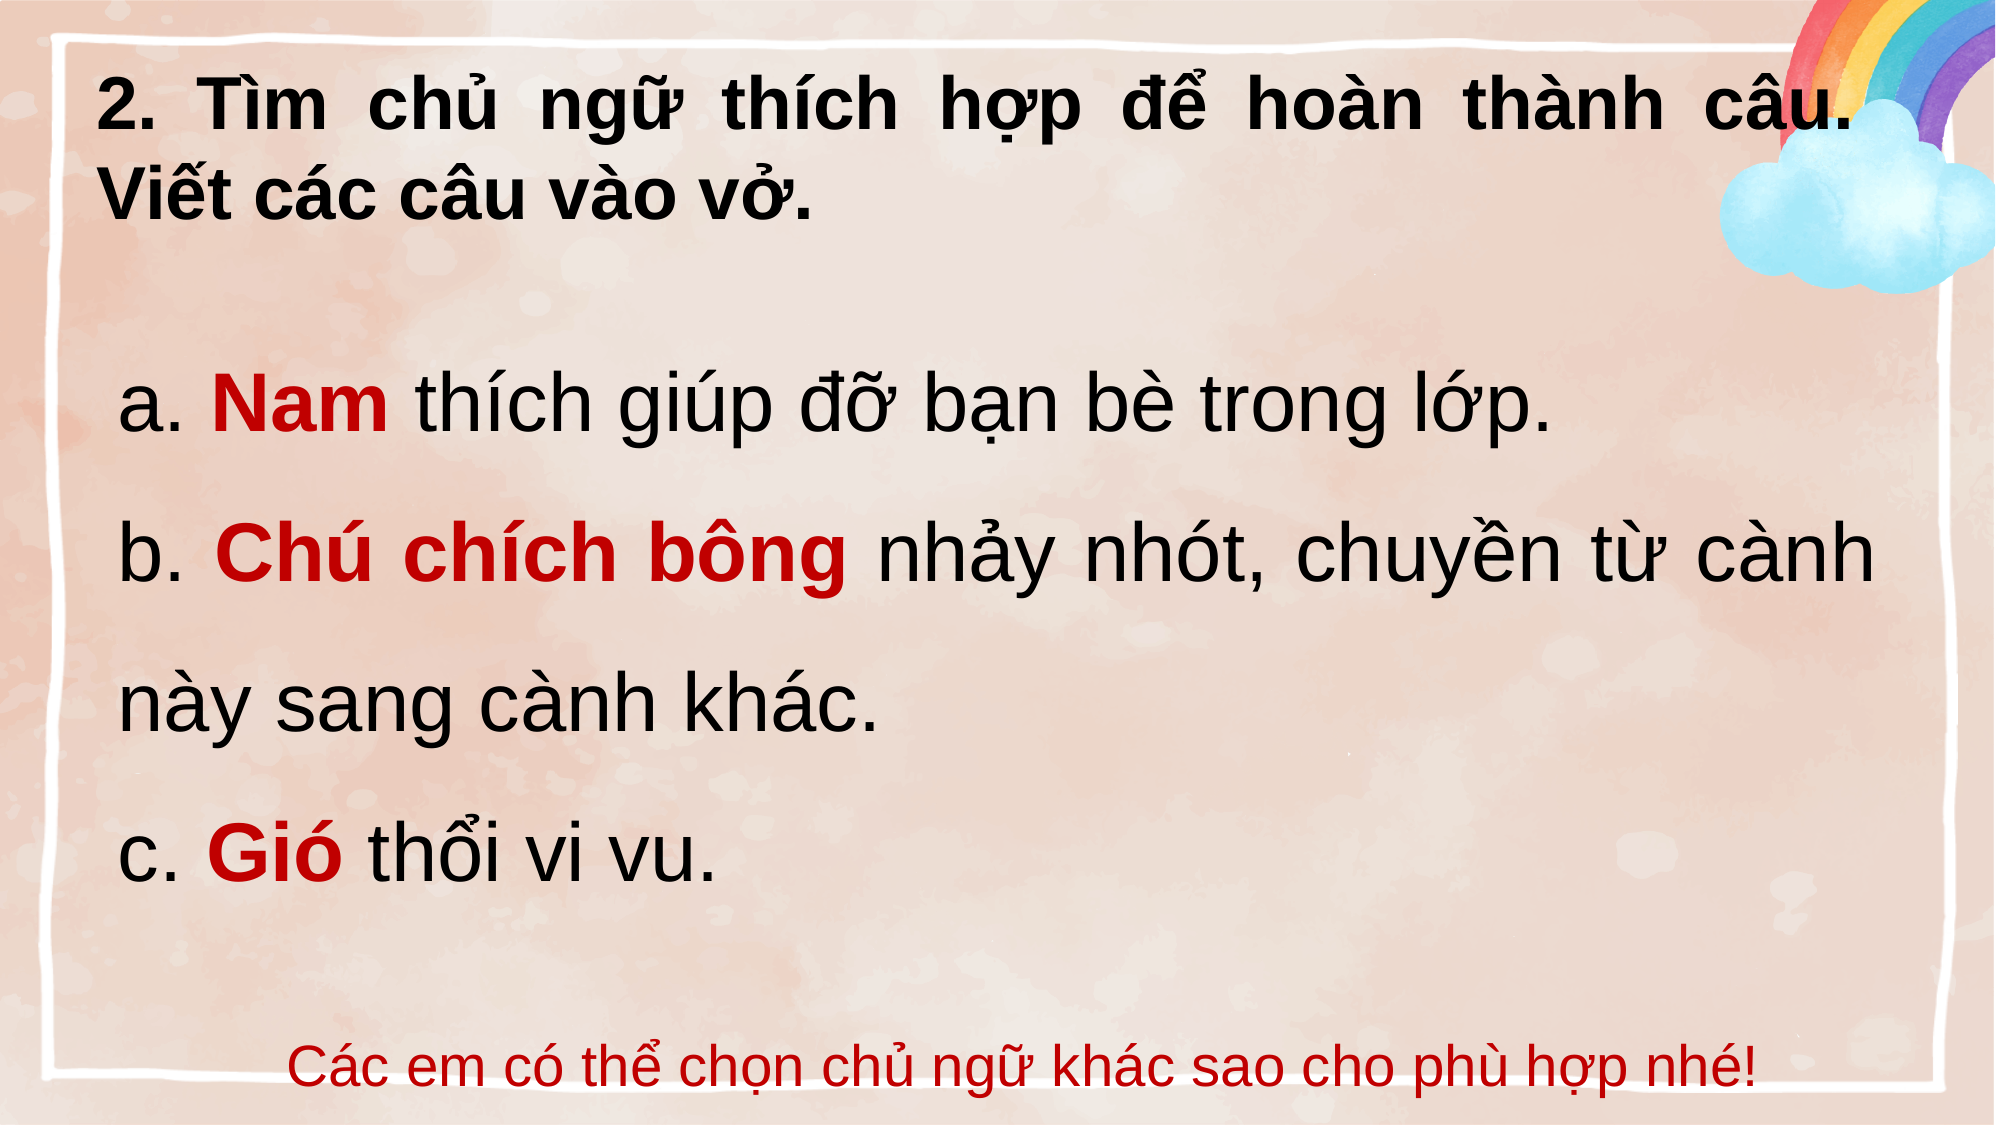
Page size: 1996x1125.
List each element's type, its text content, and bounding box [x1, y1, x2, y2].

text_box a. Nam thích giúp đỡ bạn bè trong lớp. b. Chú chích bông nhảy nhót, chuyền từ cành này sang cành khác. c. Gió thổi vi vu. [102, 290, 1892, 906]
text_box Các em có thể chọn chủ ngữ khác sao cho phù hợp nhé! [243, 1020, 1804, 1105]
text_box 2. Tìm chủ ngữ thích hợp để hoàn thành câu. Viết các câu vào vở. [81, 47, 1871, 243]
picture [0, 0, 1996, 1125]
